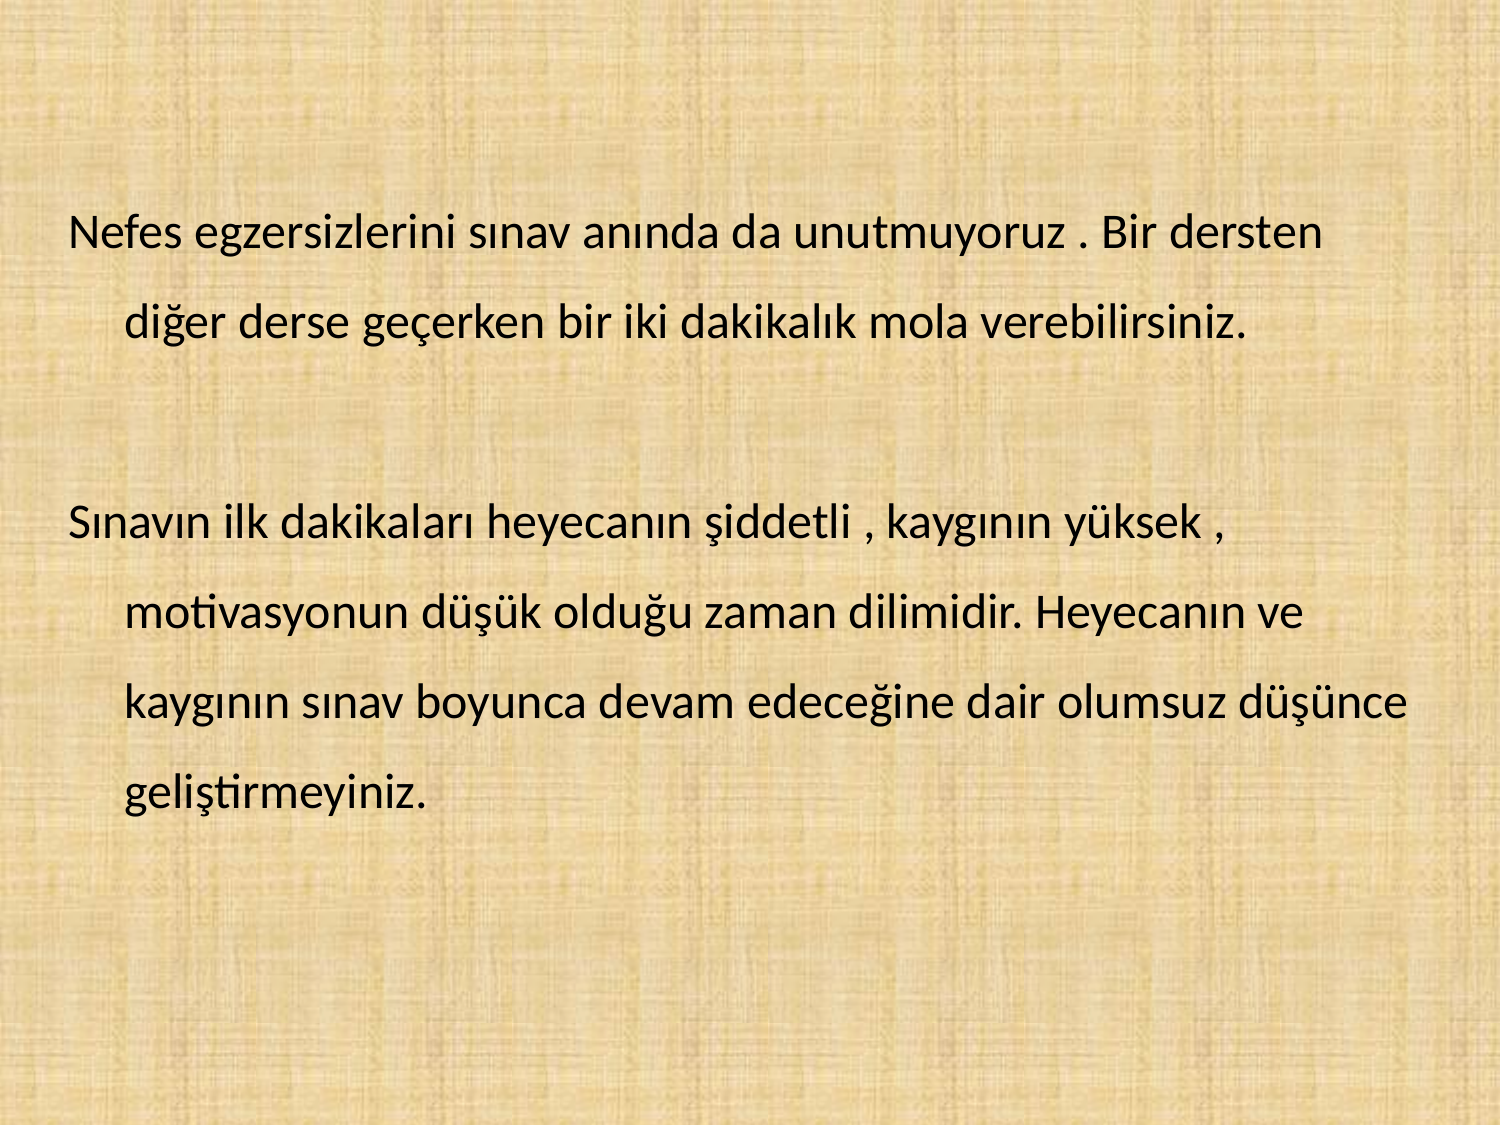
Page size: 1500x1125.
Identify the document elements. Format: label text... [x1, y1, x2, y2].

list Nefes egzersizlerini sınav anında da unutmuyoruz . Bir dersten diğer derse geçerken bir iki dakikalık mola verebilirsiniz. Sınavın ilk dakikaları heyecanın şiddetli , kaygının yüksek , motivasyonun düşük olduğu zaman dilimidir. Heyecanın ve kaygının sınav boyunca devam edeceğine dair olumsuz düşünce geliştirmeyiniz. [53, 160, 1425, 1005]
